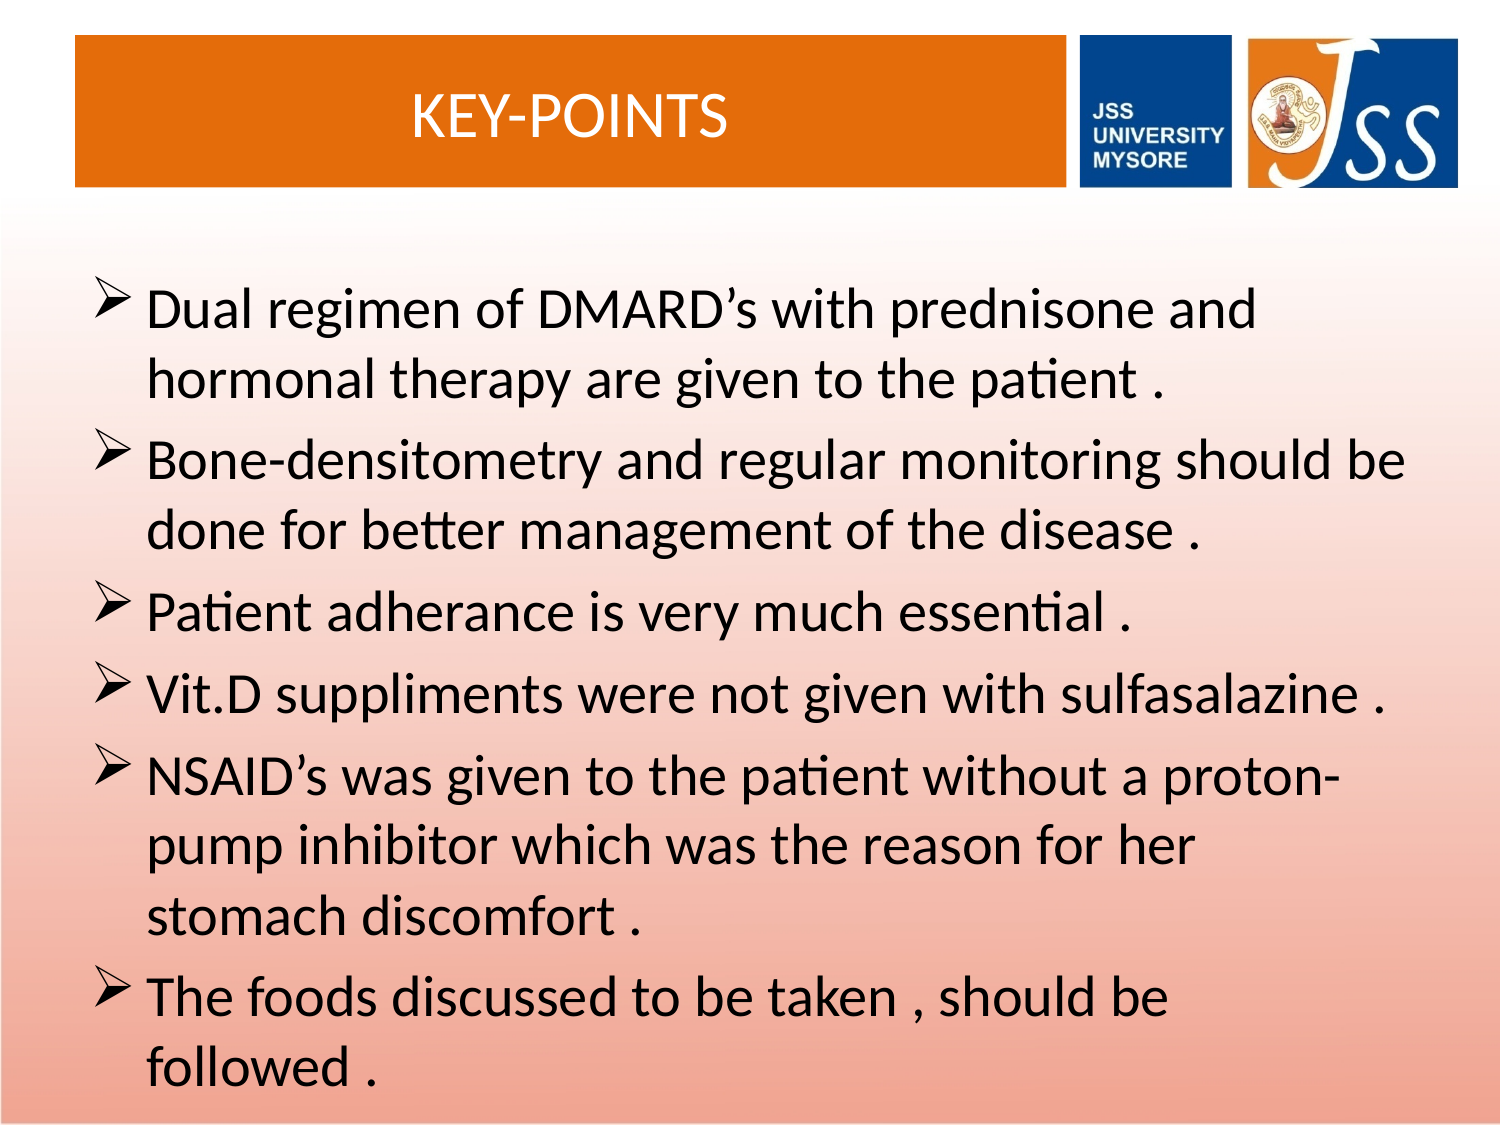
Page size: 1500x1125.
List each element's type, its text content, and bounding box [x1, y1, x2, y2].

list Dual regimen of DMARD’s with prednisone and hormonal therapy are given to the patient . Bone-densitometry and regular monitoring should be done for better management of the disease . Patient adherance is very much essential . Vit.D suppliments were not given with sulfasalazine . NSAID’s was given to the patient without a proton-pump inhibitor which was the reason for her stomach discomfort . The foods discussed to be taken , should be followed . [74, 262, 1426, 1006]
title KEY-POINTS [74, 34, 1067, 188]
picture [0, 0, 1500, 1125]
